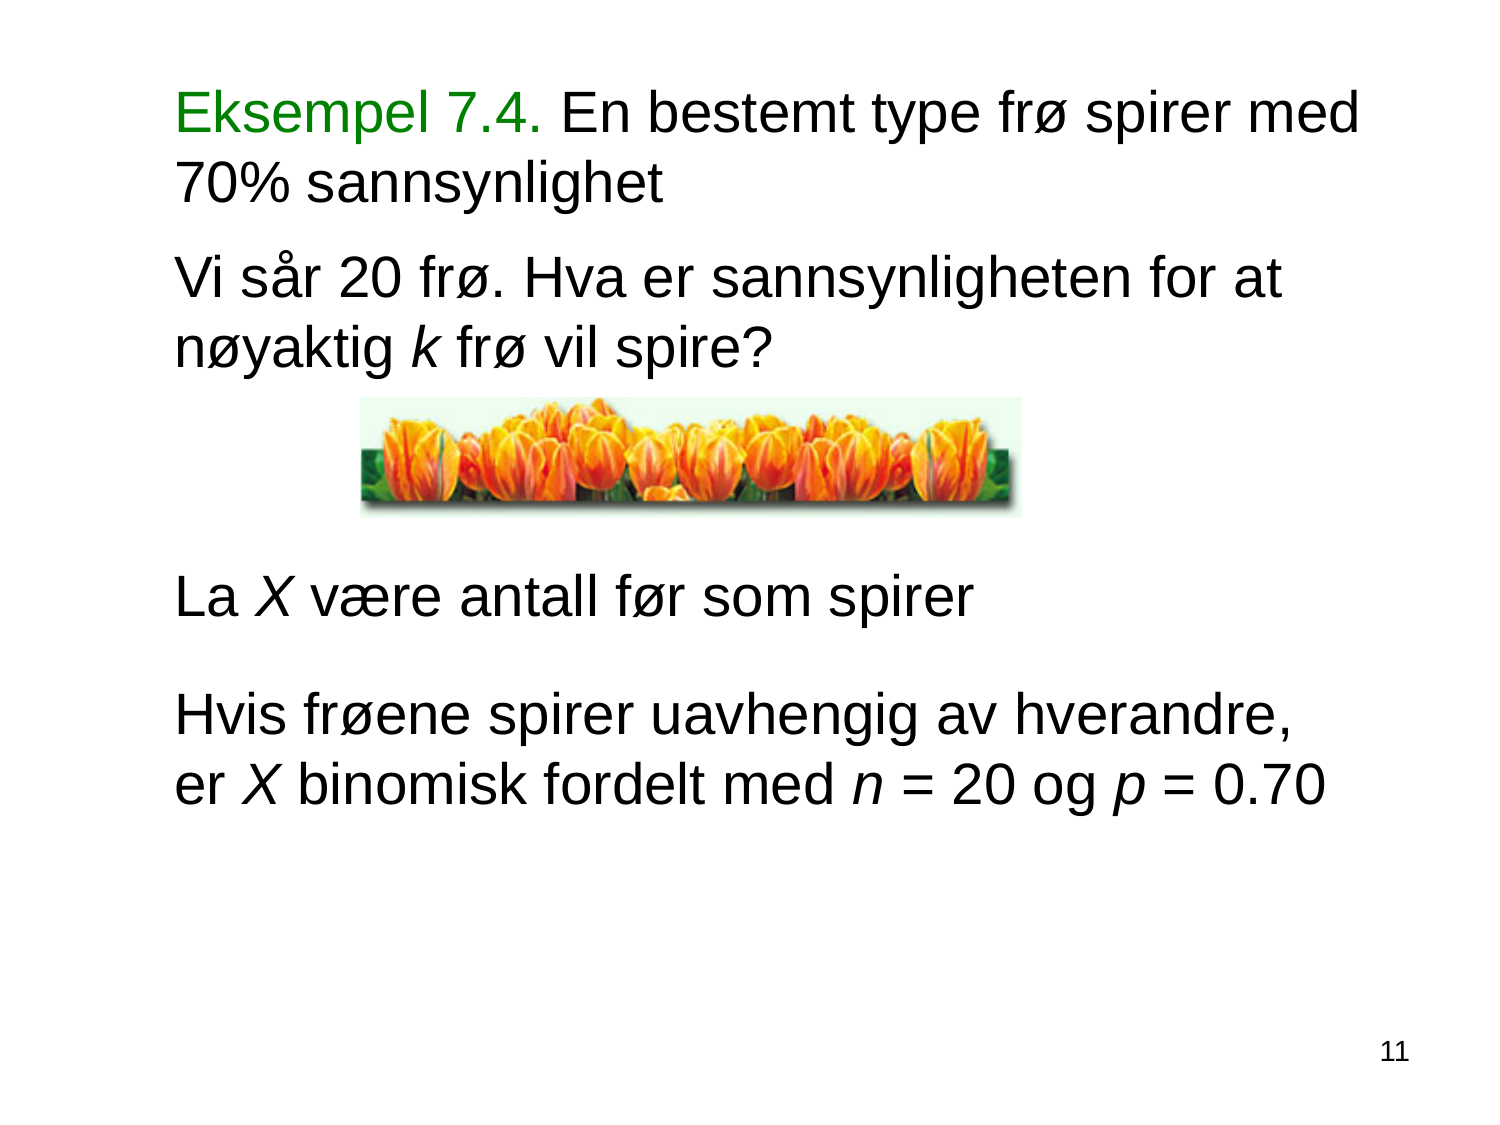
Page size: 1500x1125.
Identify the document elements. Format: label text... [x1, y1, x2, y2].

text_box Vi sår 20 frø. Hva er sannsynligheten for at nøyaktig k frø vil spire? [159, 231, 1436, 387]
text_box La X være antall før som spirer [159, 550, 1436, 636]
slide_number 11 [1074, 1024, 1426, 1103]
text_box Eksempel 7.4. En bestemt type frø spirer med 70% sannsynlighet [159, 66, 1436, 221]
picture [359, 396, 1022, 519]
